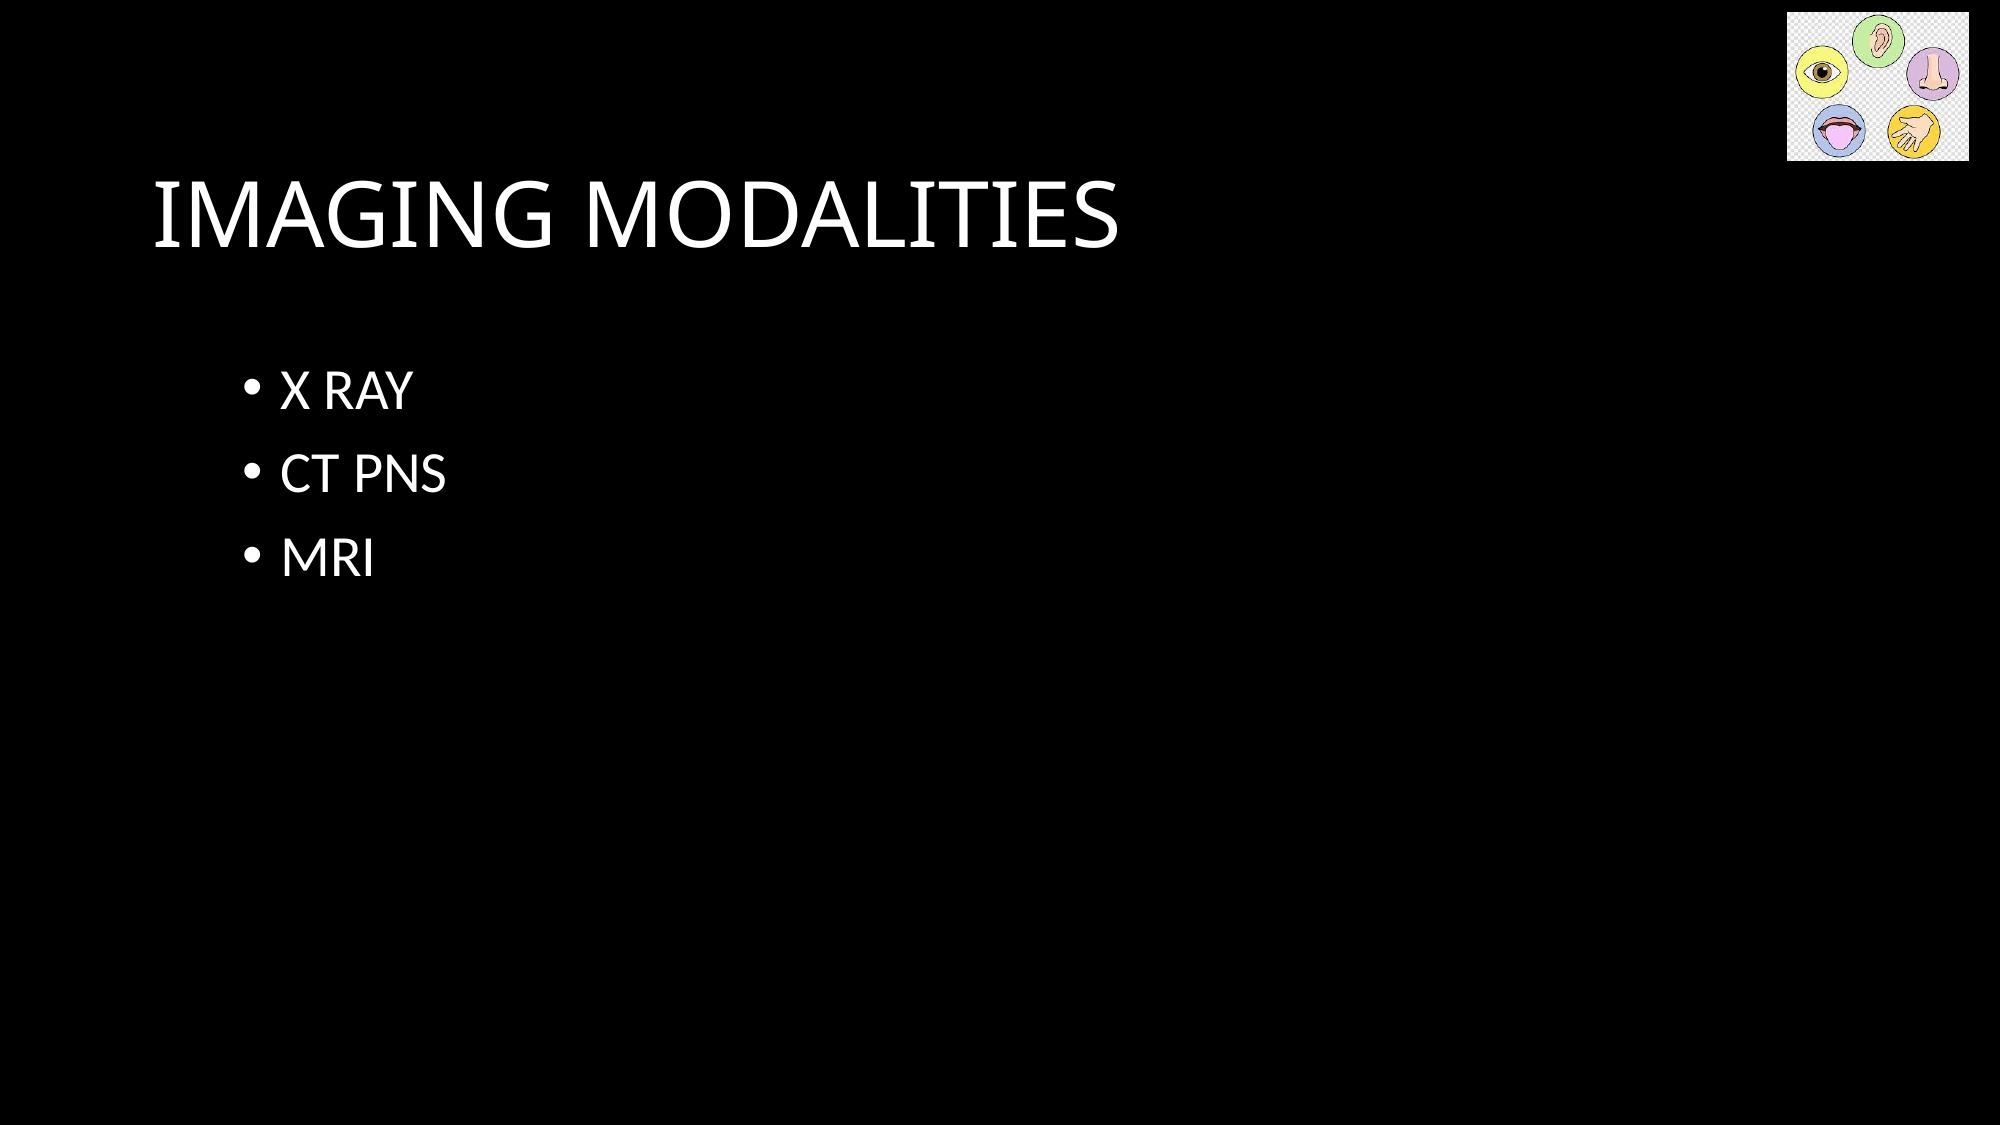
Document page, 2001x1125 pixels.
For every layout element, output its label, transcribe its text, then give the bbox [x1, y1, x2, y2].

picture [1787, 12, 1969, 161]
list X RAY CT PNS MRI [227, 351, 1953, 1066]
title IMAGING MODALITIES [137, 108, 1863, 327]
